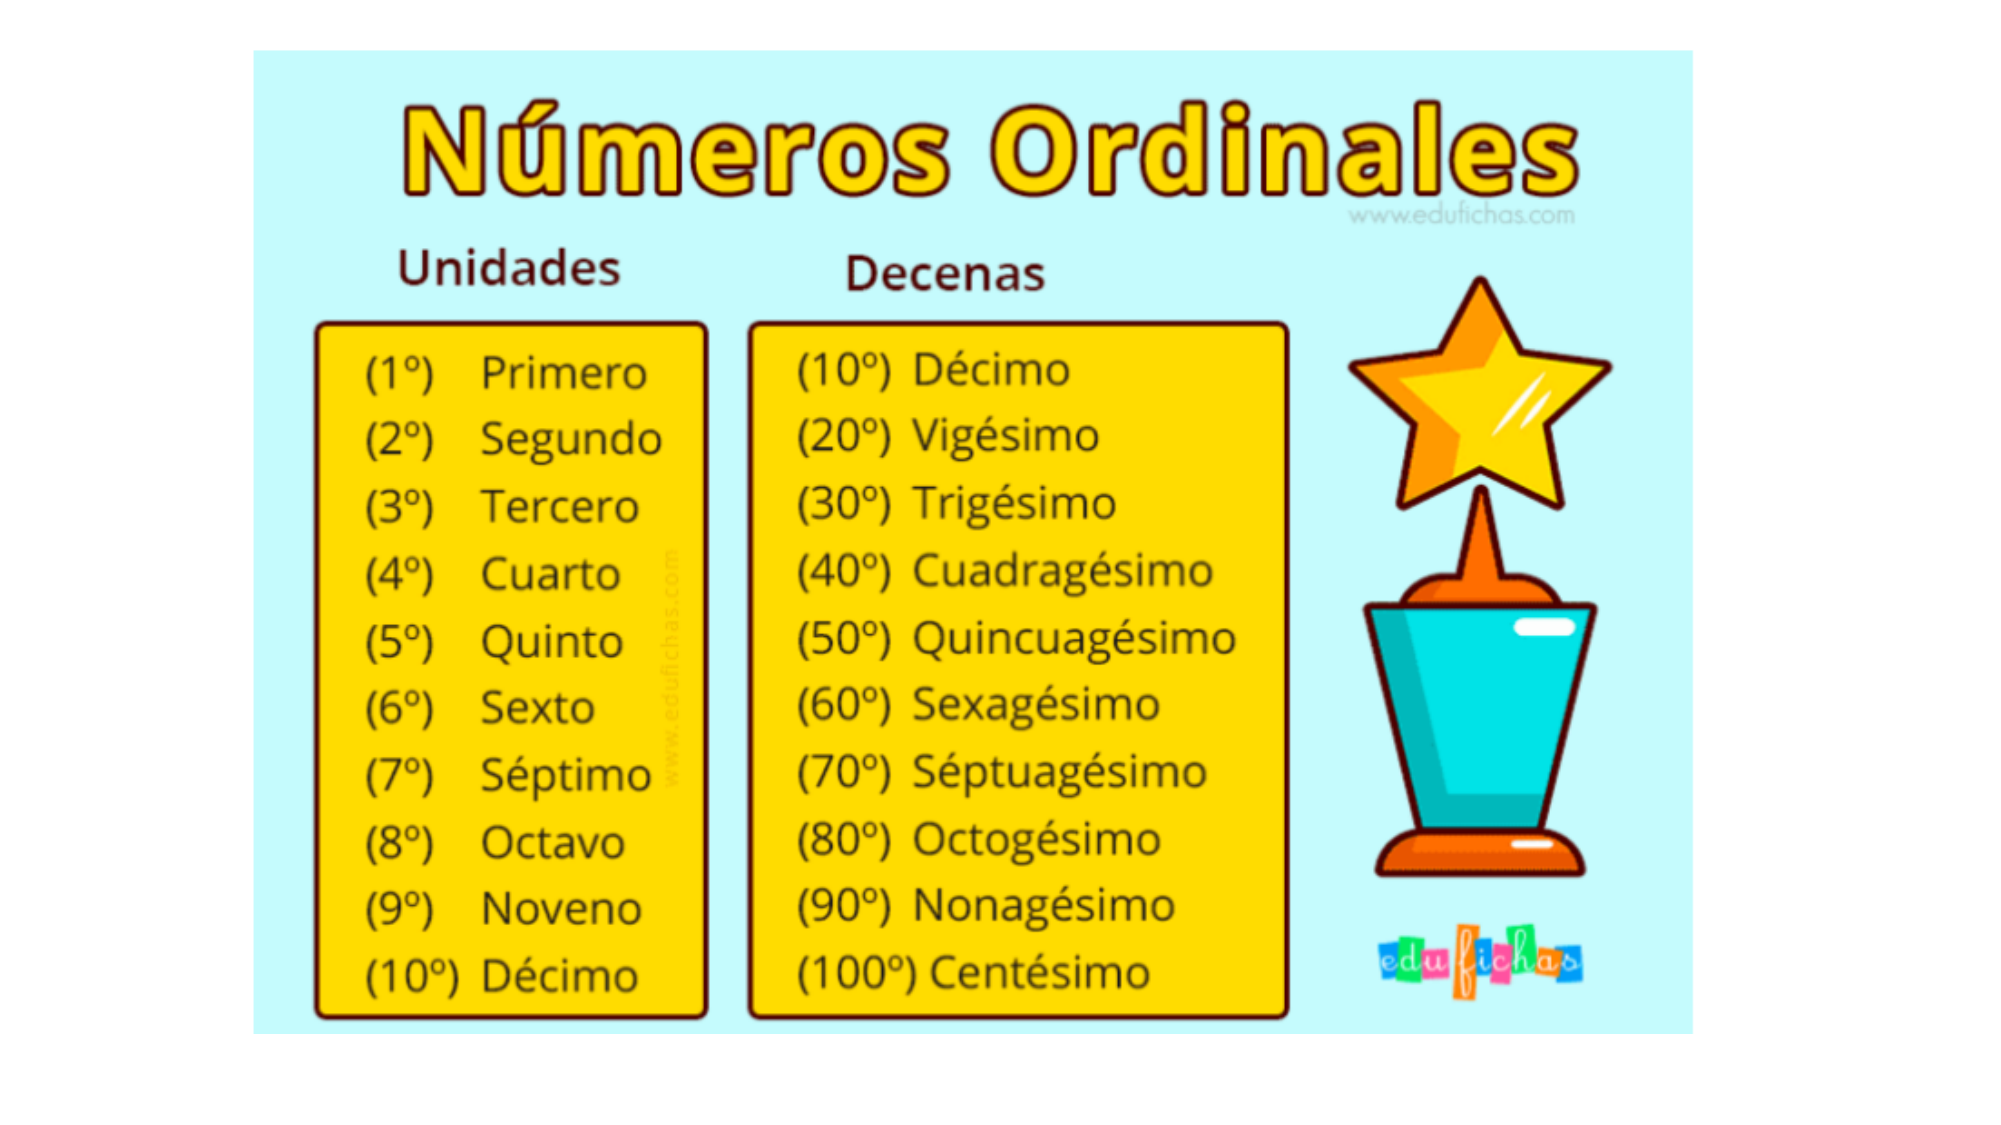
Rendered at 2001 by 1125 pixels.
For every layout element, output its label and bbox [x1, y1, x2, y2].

picture [205, 49, 1706, 1034]
